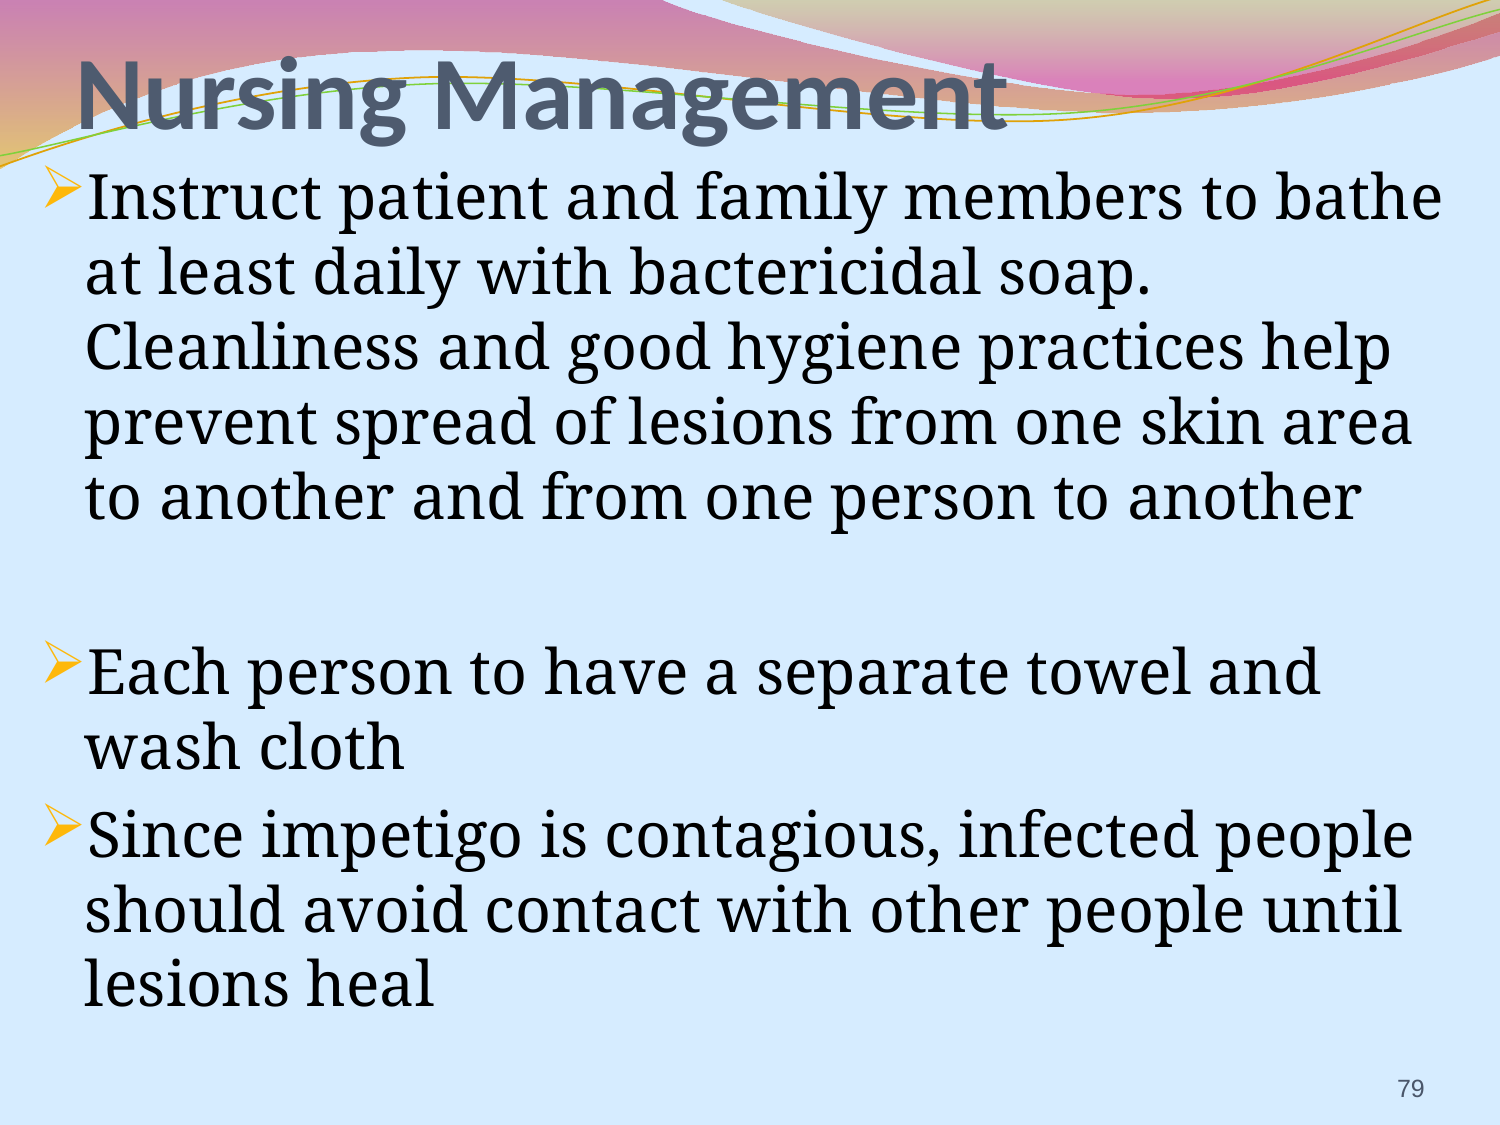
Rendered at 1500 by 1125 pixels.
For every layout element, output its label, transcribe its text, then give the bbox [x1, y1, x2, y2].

slide_number 79 [1299, 1042, 1425, 1103]
list Instruct patient and family members to bathe at least daily with bactericidal soap. Cleanliness and good hygiene practices help prevent spread of lesions from one skin area to another and from one person to another Each person to have a separate towel and wash cloth Since impetigo is contagious, infected people should avoid contact with other people until lesions heal [24, 149, 1476, 1101]
title Nursing Management [74, 24, 1426, 149]
